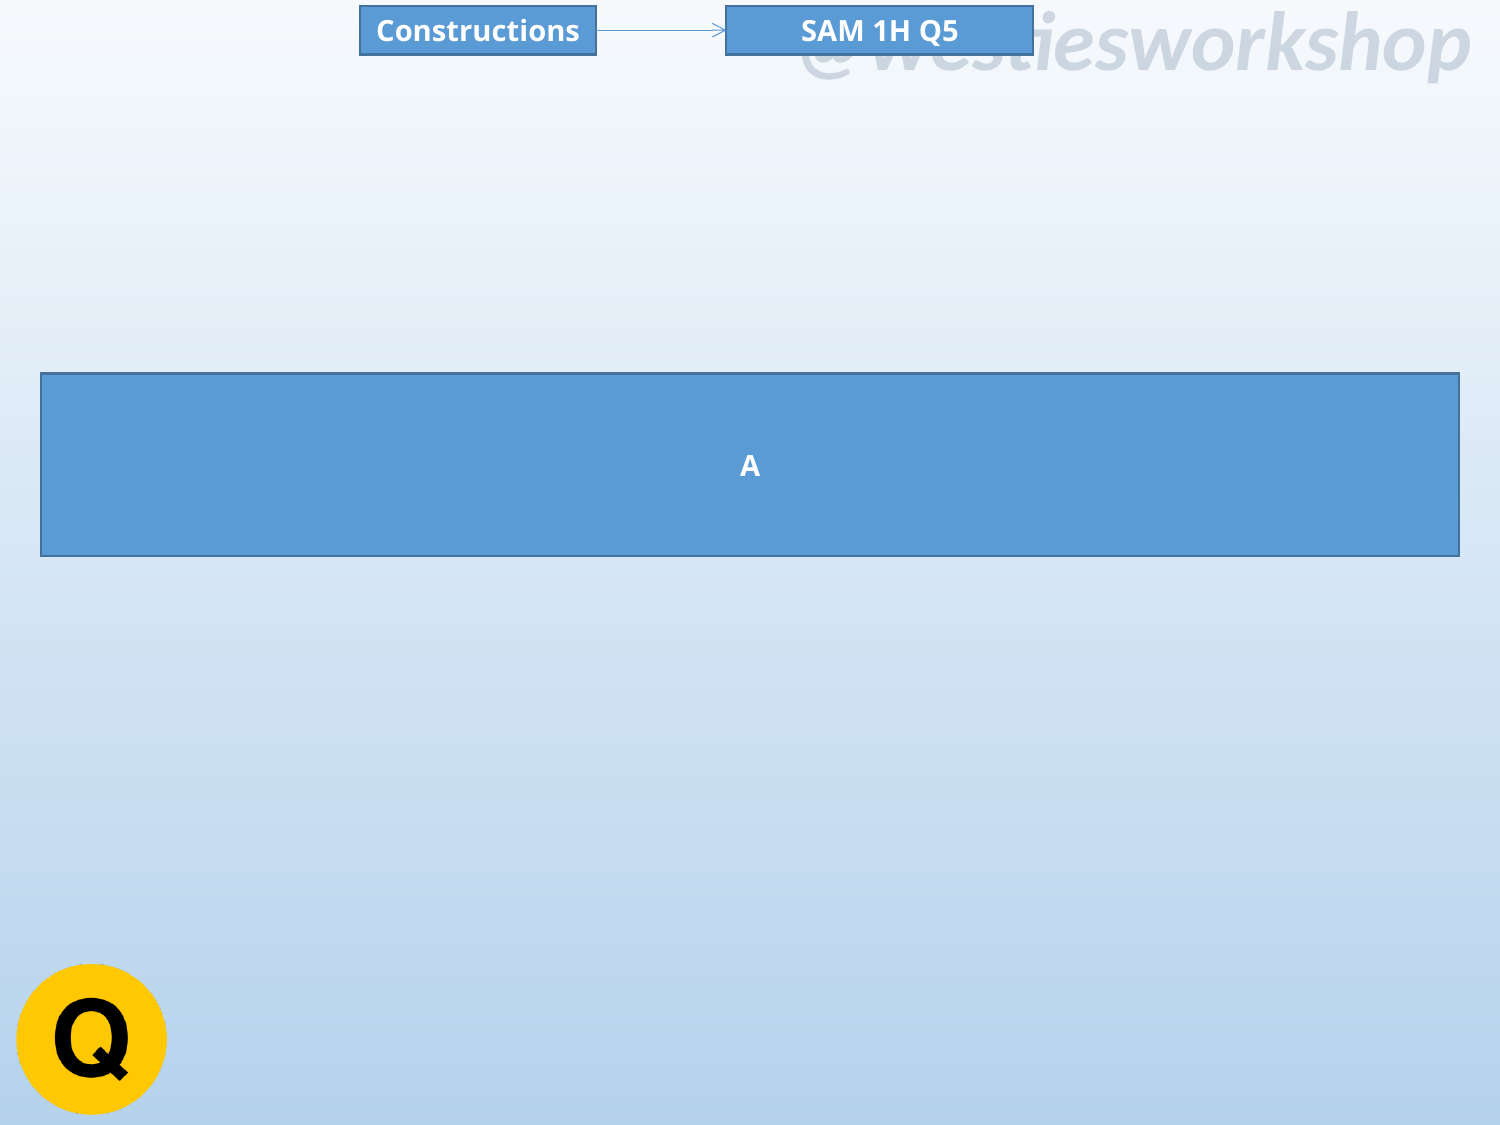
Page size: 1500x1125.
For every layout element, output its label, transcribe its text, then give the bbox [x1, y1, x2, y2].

picture [0, 940, 191, 1125]
text_box SAM 1H Q5 [725, 5, 1034, 56]
text_box Constructions [359, 5, 597, 56]
picture [41, 373, 1459, 557]
